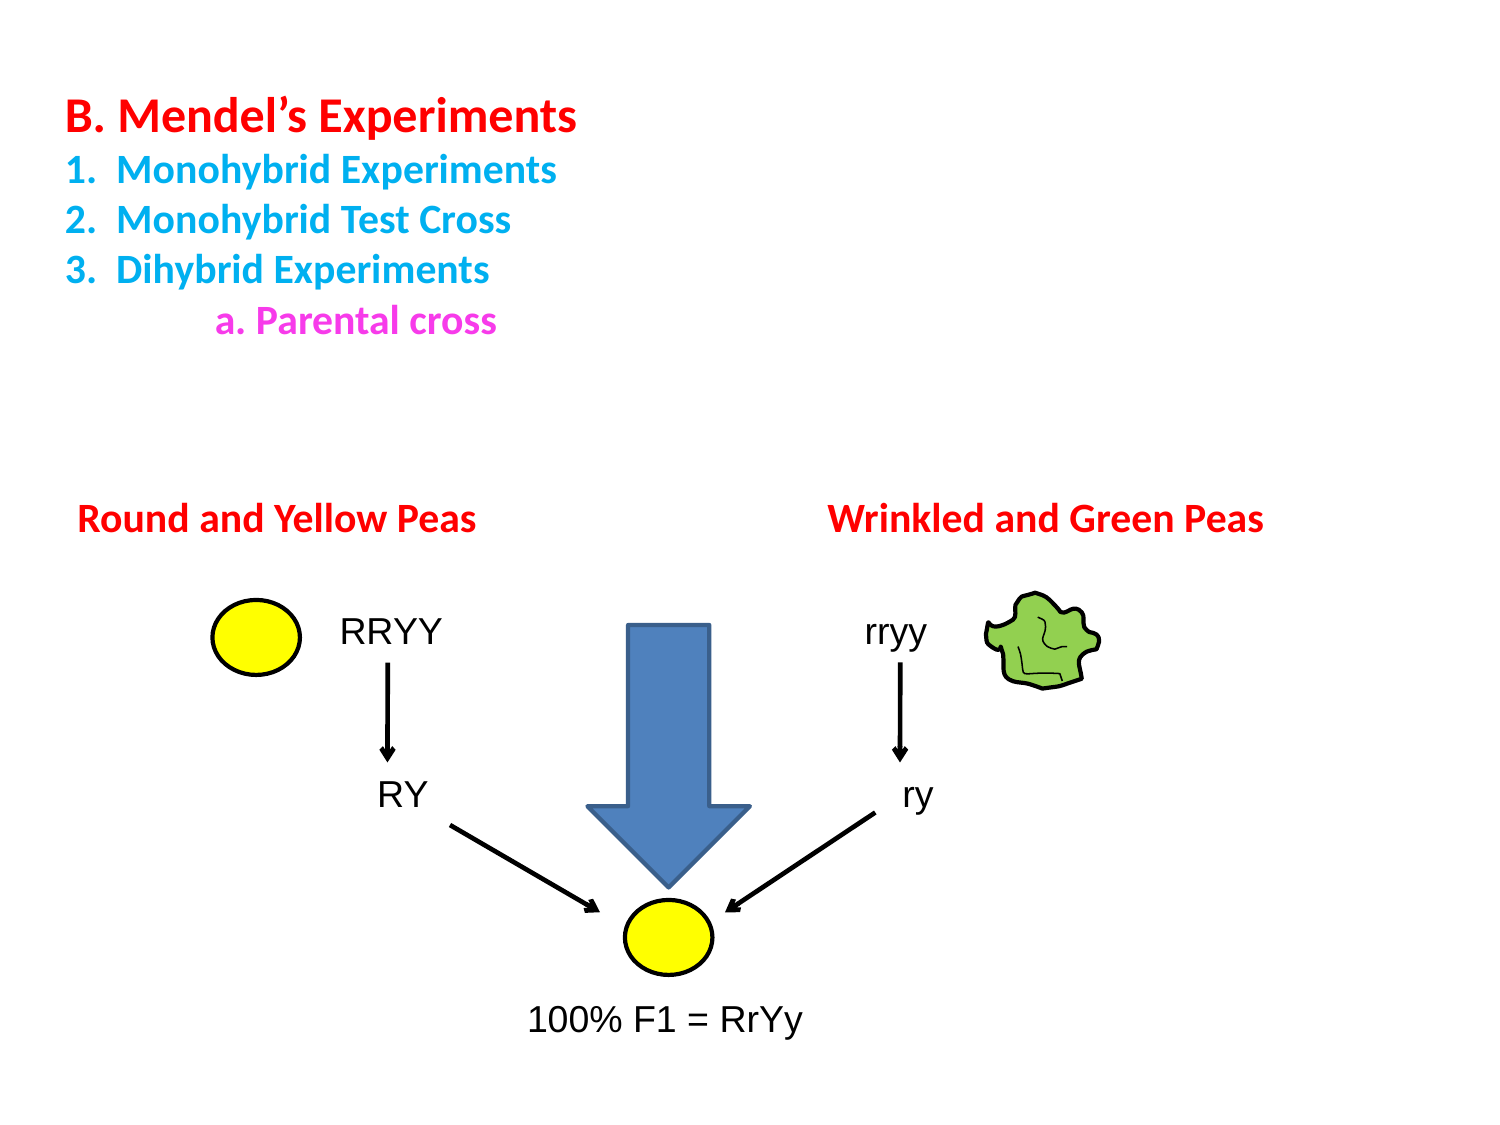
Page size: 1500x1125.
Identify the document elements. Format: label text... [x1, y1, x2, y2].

text_box [210, 597, 303, 678]
text_box [622, 897, 715, 978]
text_box Round and Yellow Peas Wrinkled and Green Peas [62, 412, 1438, 549]
text_box ry [887, 762, 988, 823]
text_box RRYY [324, 599, 550, 660]
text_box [449, 824, 601, 913]
text_box rryy [849, 599, 975, 660]
text_box [585, 622, 752, 890]
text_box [980, 592, 1102, 689]
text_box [724, 812, 876, 913]
text_box RY [362, 762, 450, 823]
text_box 100% F1 = RrYy [512, 987, 963, 1048]
text_box B. Mendel’s Experiments 1. Monohybrid Experiments 2. Monohybrid Test Cross 3. Dihybrid Experiments a. Parental cross [49, 74, 963, 421]
